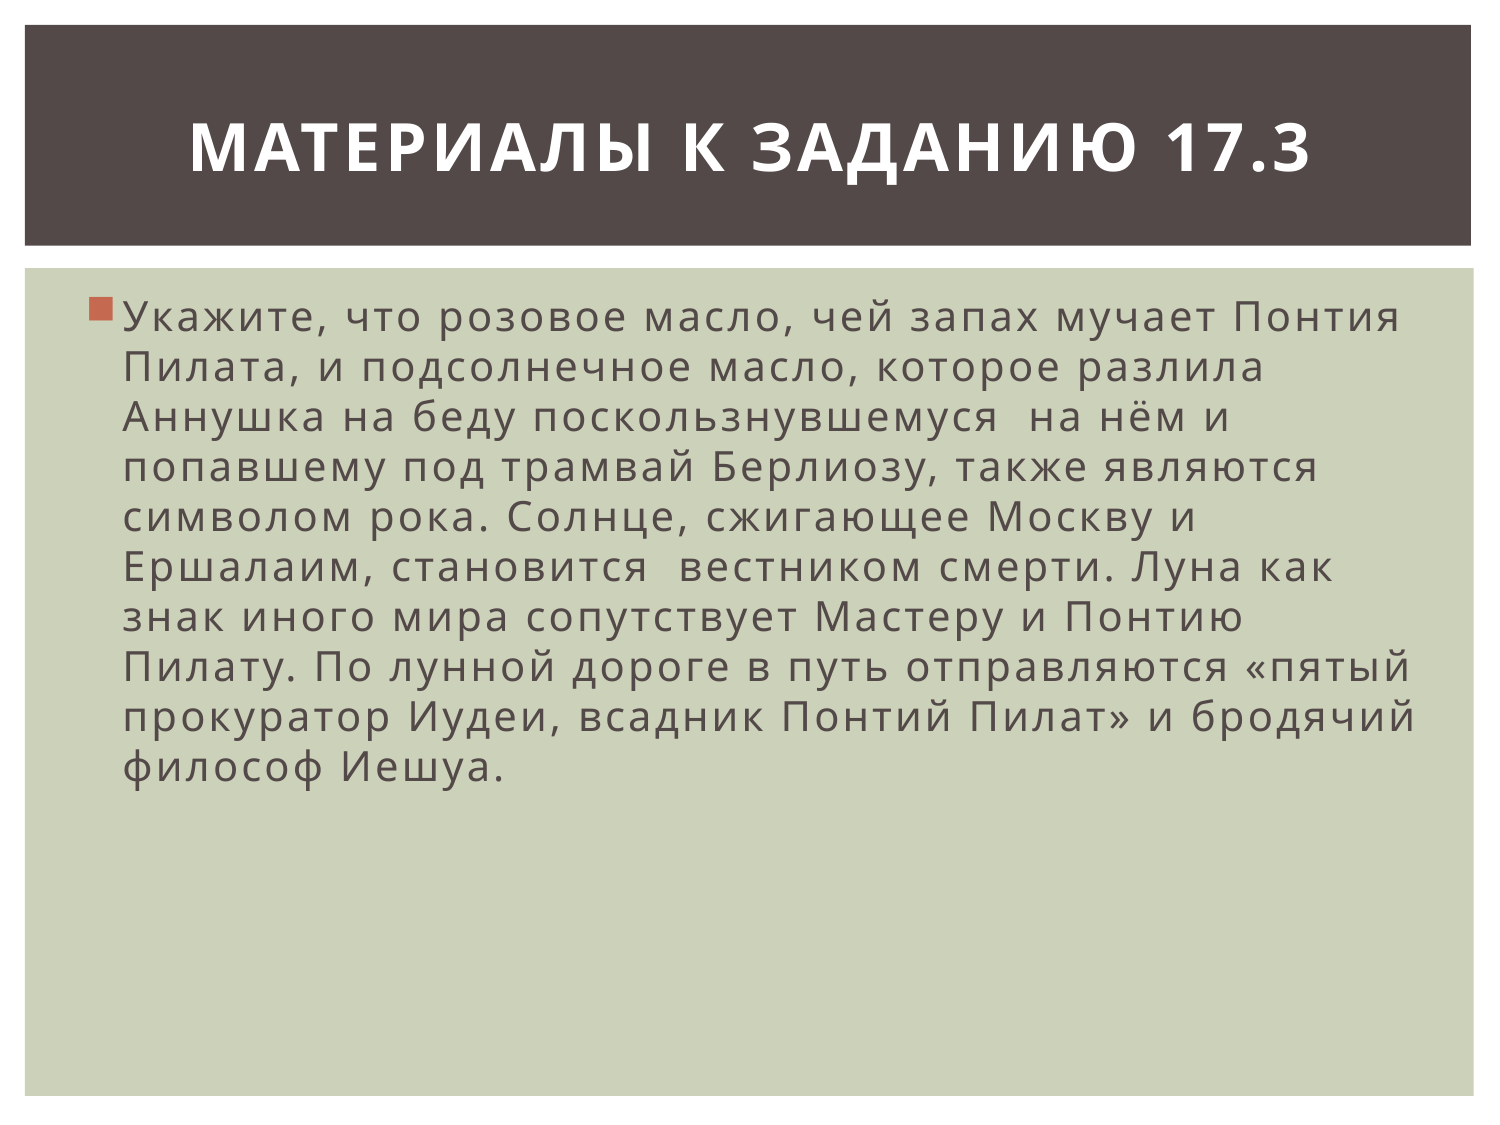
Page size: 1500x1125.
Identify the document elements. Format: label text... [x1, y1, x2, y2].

list Укажите, что розовое масло, чей запах мучает Понтия Пилата, и подсолнечное масло, которое разлила Аннушка на беду поскользнувшемуся на нём и попавшему под трамвай Берлиозу, также являются символом рока. Солнце, сжигающее Москву и Ершалаим, становится вестником смерти. Луна как знак иного мира сопутствует Мастеру и Понтию Пилату. По лунной дороге в путь отправляются «пятый прокуратор Иудеи, всадник Понтий Пилат» и бродячий философ Иешуа. [62, 281, 1442, 1005]
title Материалы к заданию 17.3 [62, 58, 1438, 232]
